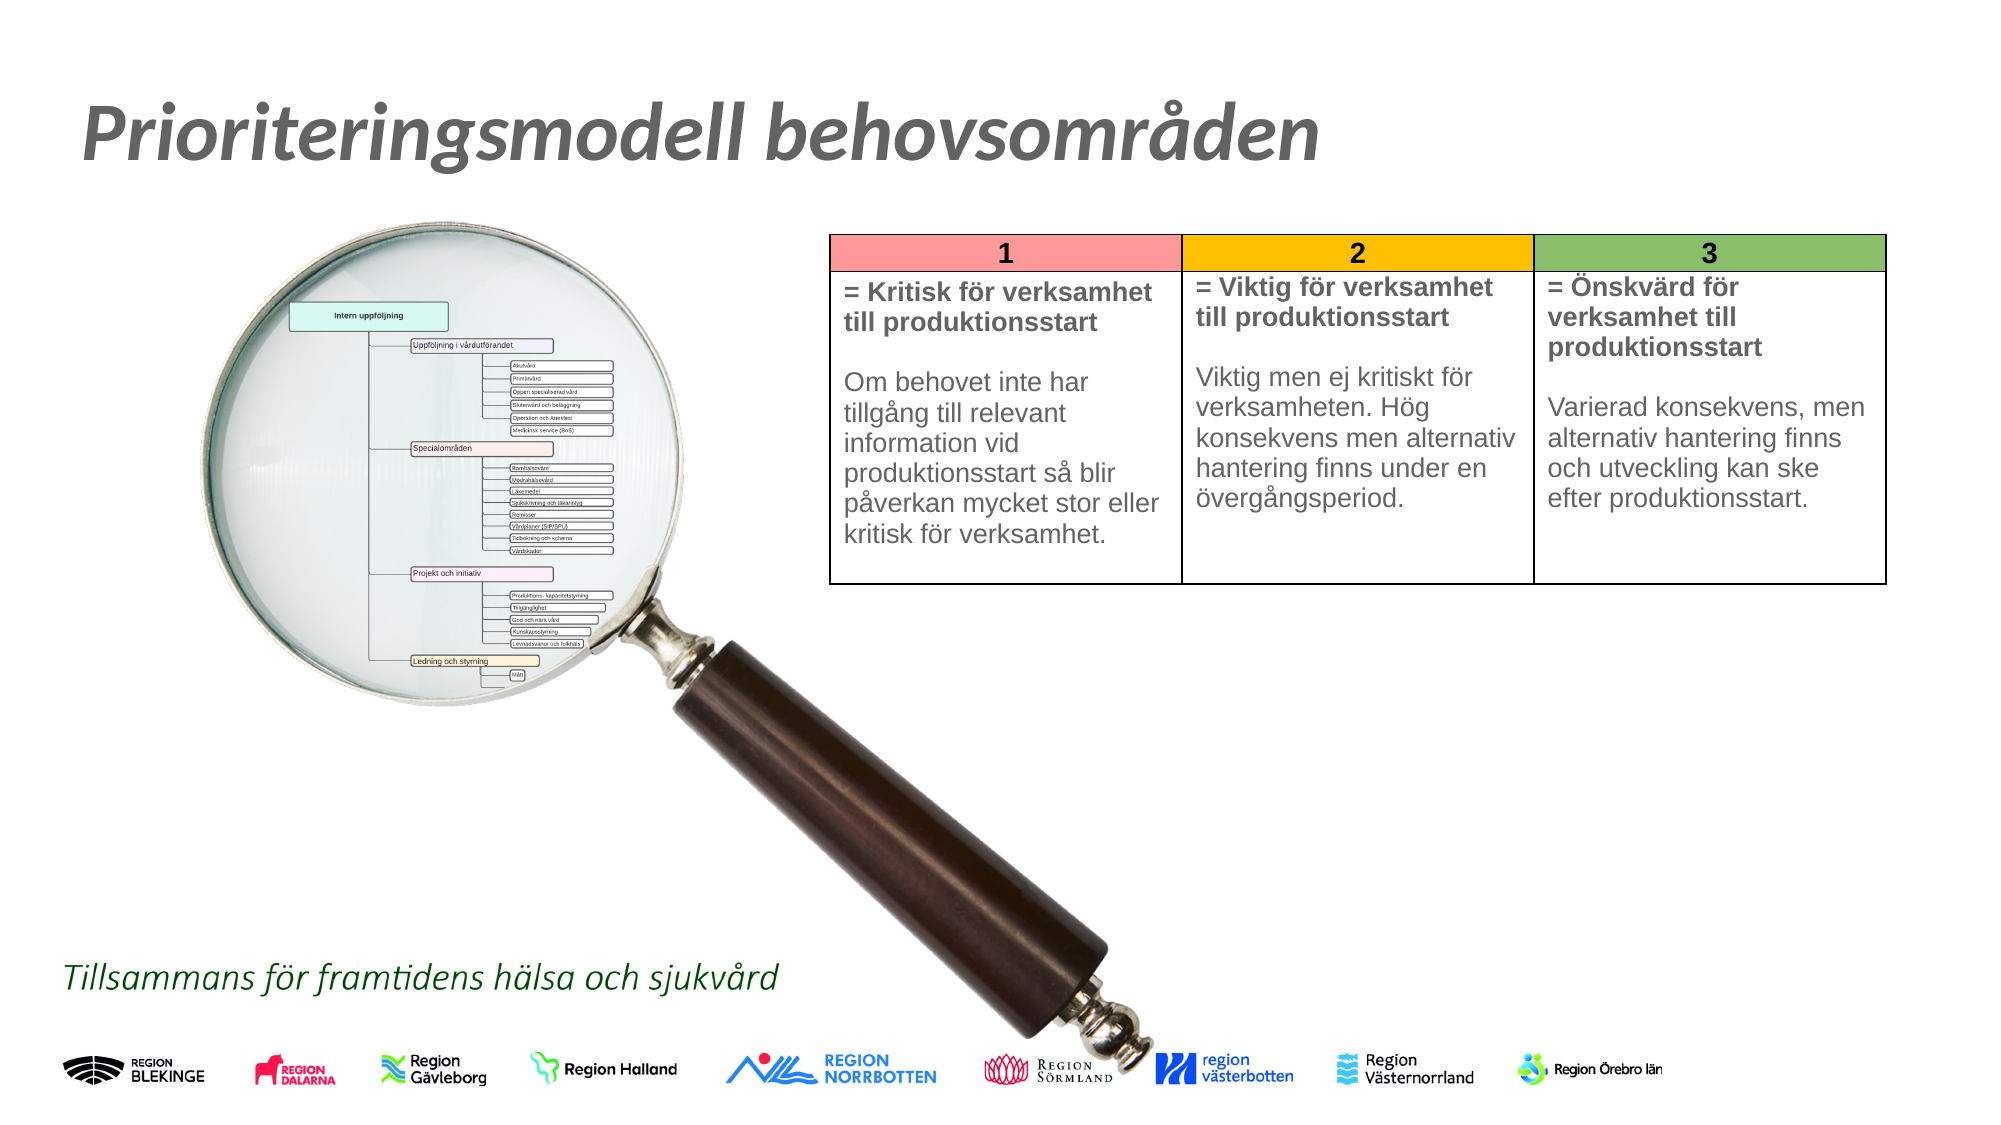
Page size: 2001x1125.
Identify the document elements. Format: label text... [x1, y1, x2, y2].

table_cell = Önskvärd för verksamhet till produktionsstart Varierad konsekvens, men alternativ hantering finns och utveckling kan ske efter produktionsstart. [1535, 272, 1885, 583]
table_header 3 [1535, 235, 1885, 271]
table_cell = Viktig för verksamhet till produktionsstart Viktig men ej kritiskt för verksamheten. Hög konsekvens men alternativ hantering finns under en övergångsperiod. [1240, 272, 1533, 583]
table_header 2 [1240, 235, 1533, 271]
title Prioriteringsmodell behovsområden [66, 48, 1579, 187]
picture [63, 85, 1661, 1125]
